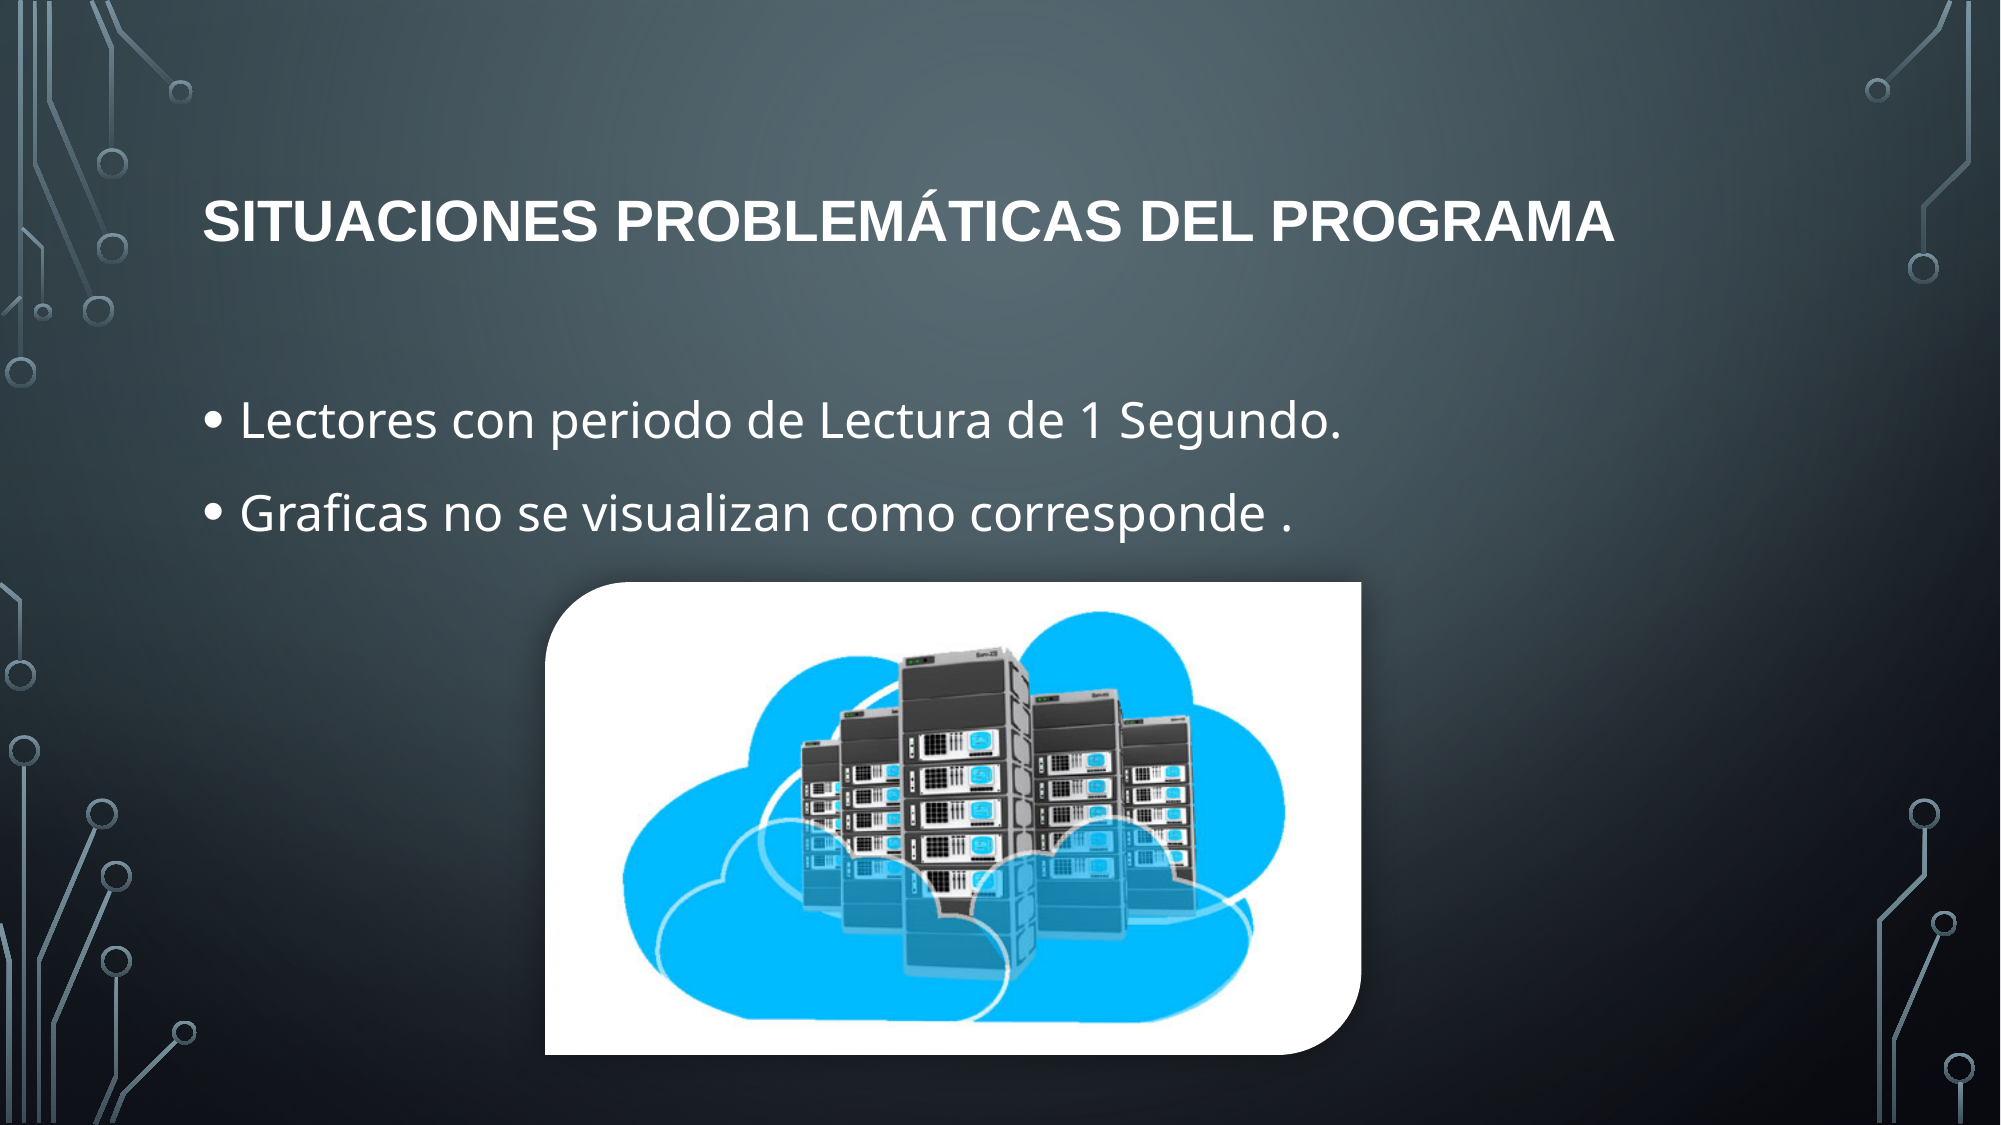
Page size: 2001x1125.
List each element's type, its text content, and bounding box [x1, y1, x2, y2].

title Situaciones problemáticas del programa [187, 101, 1813, 344]
list Lectores con periodo de Lectura de 1 Segundo. Graficas no se visualizan como corresponde . [187, 369, 1813, 950]
picture [552, 589, 1355, 1048]
